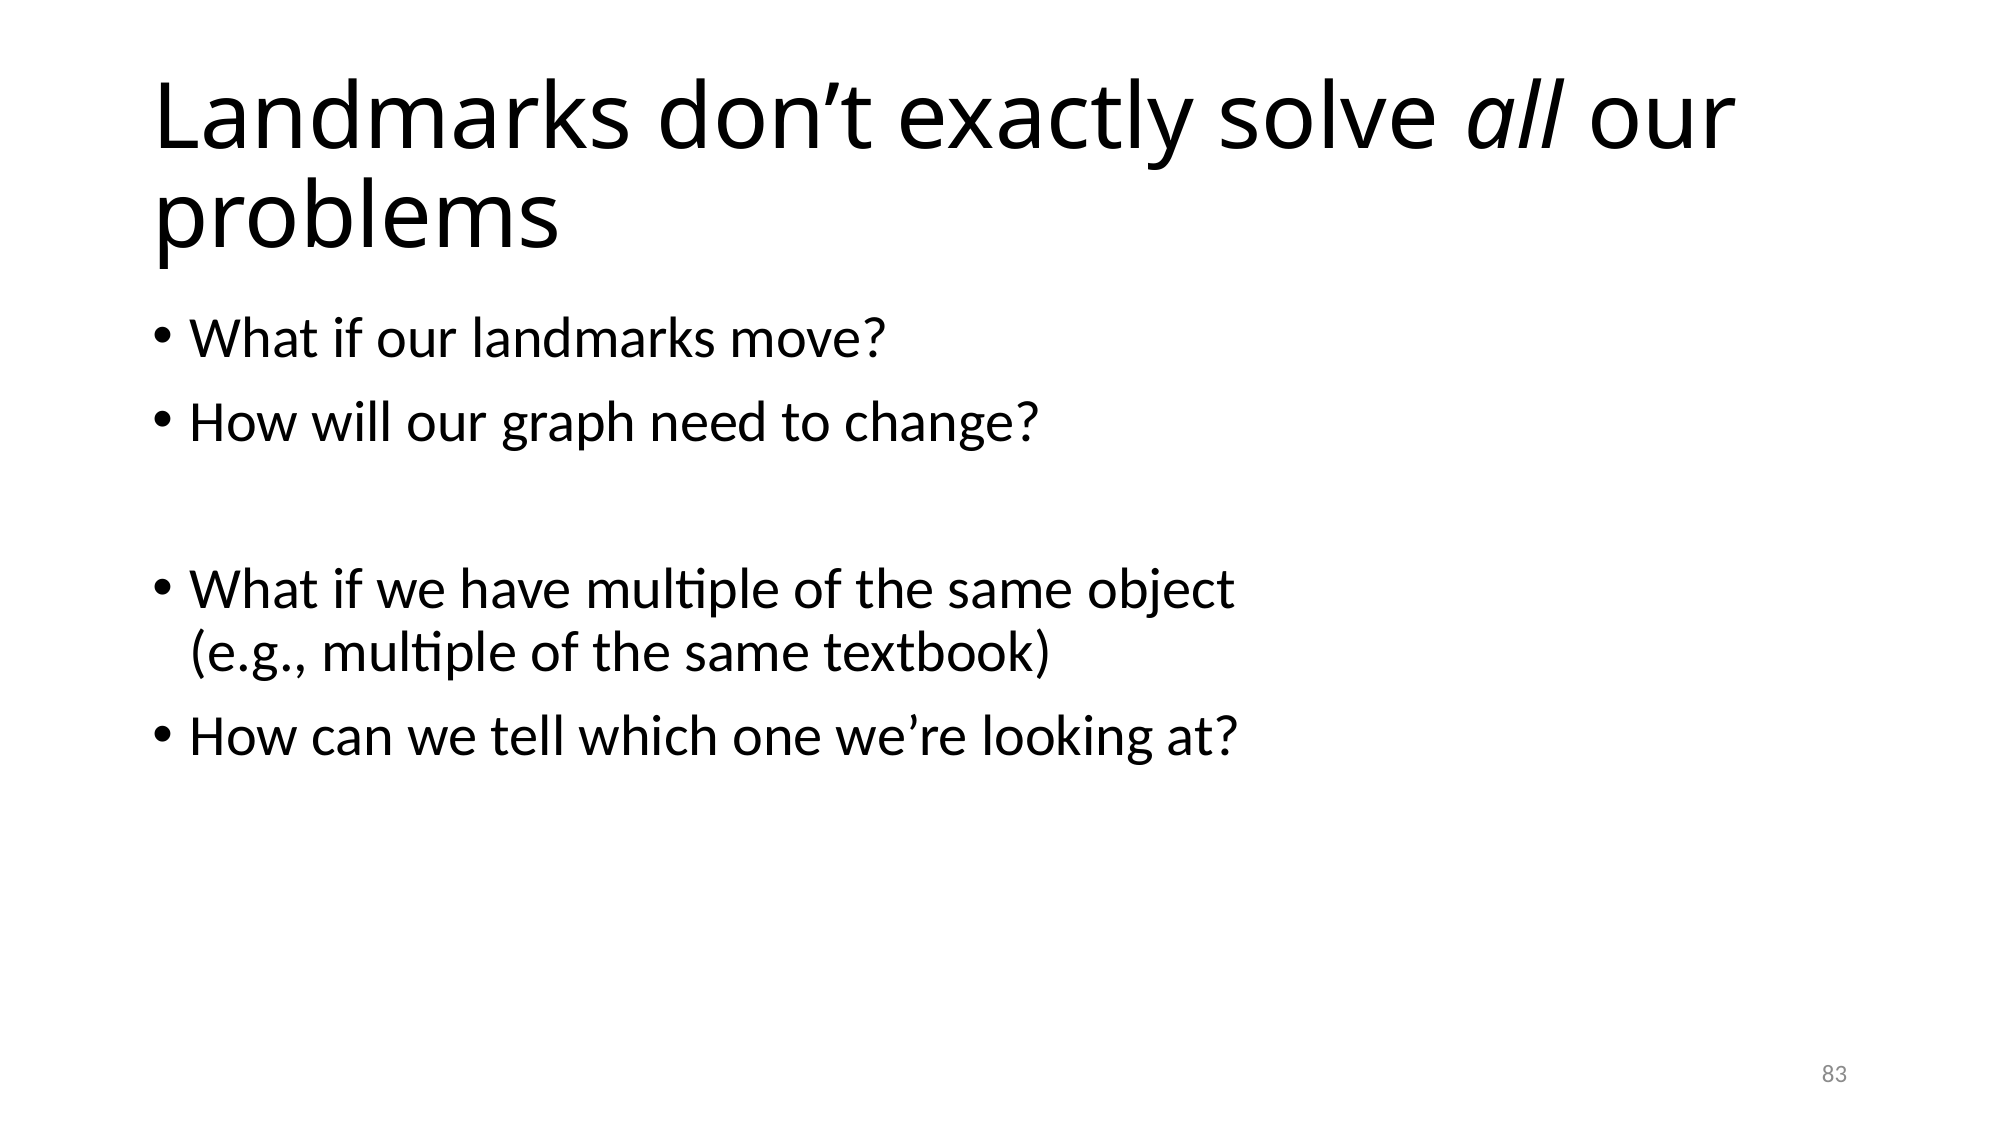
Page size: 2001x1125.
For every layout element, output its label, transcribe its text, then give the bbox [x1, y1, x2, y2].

list What if our landmarks move? How will our graph need to change? What if we have multiple of the same object (e.g., multiple of the same textbook) How can we tell which one we’re looking at? [137, 299, 1863, 1014]
slide_number 83 [1412, 1042, 1863, 1103]
title Landmarks don’t exactly solve all our problems [137, 59, 1863, 278]
